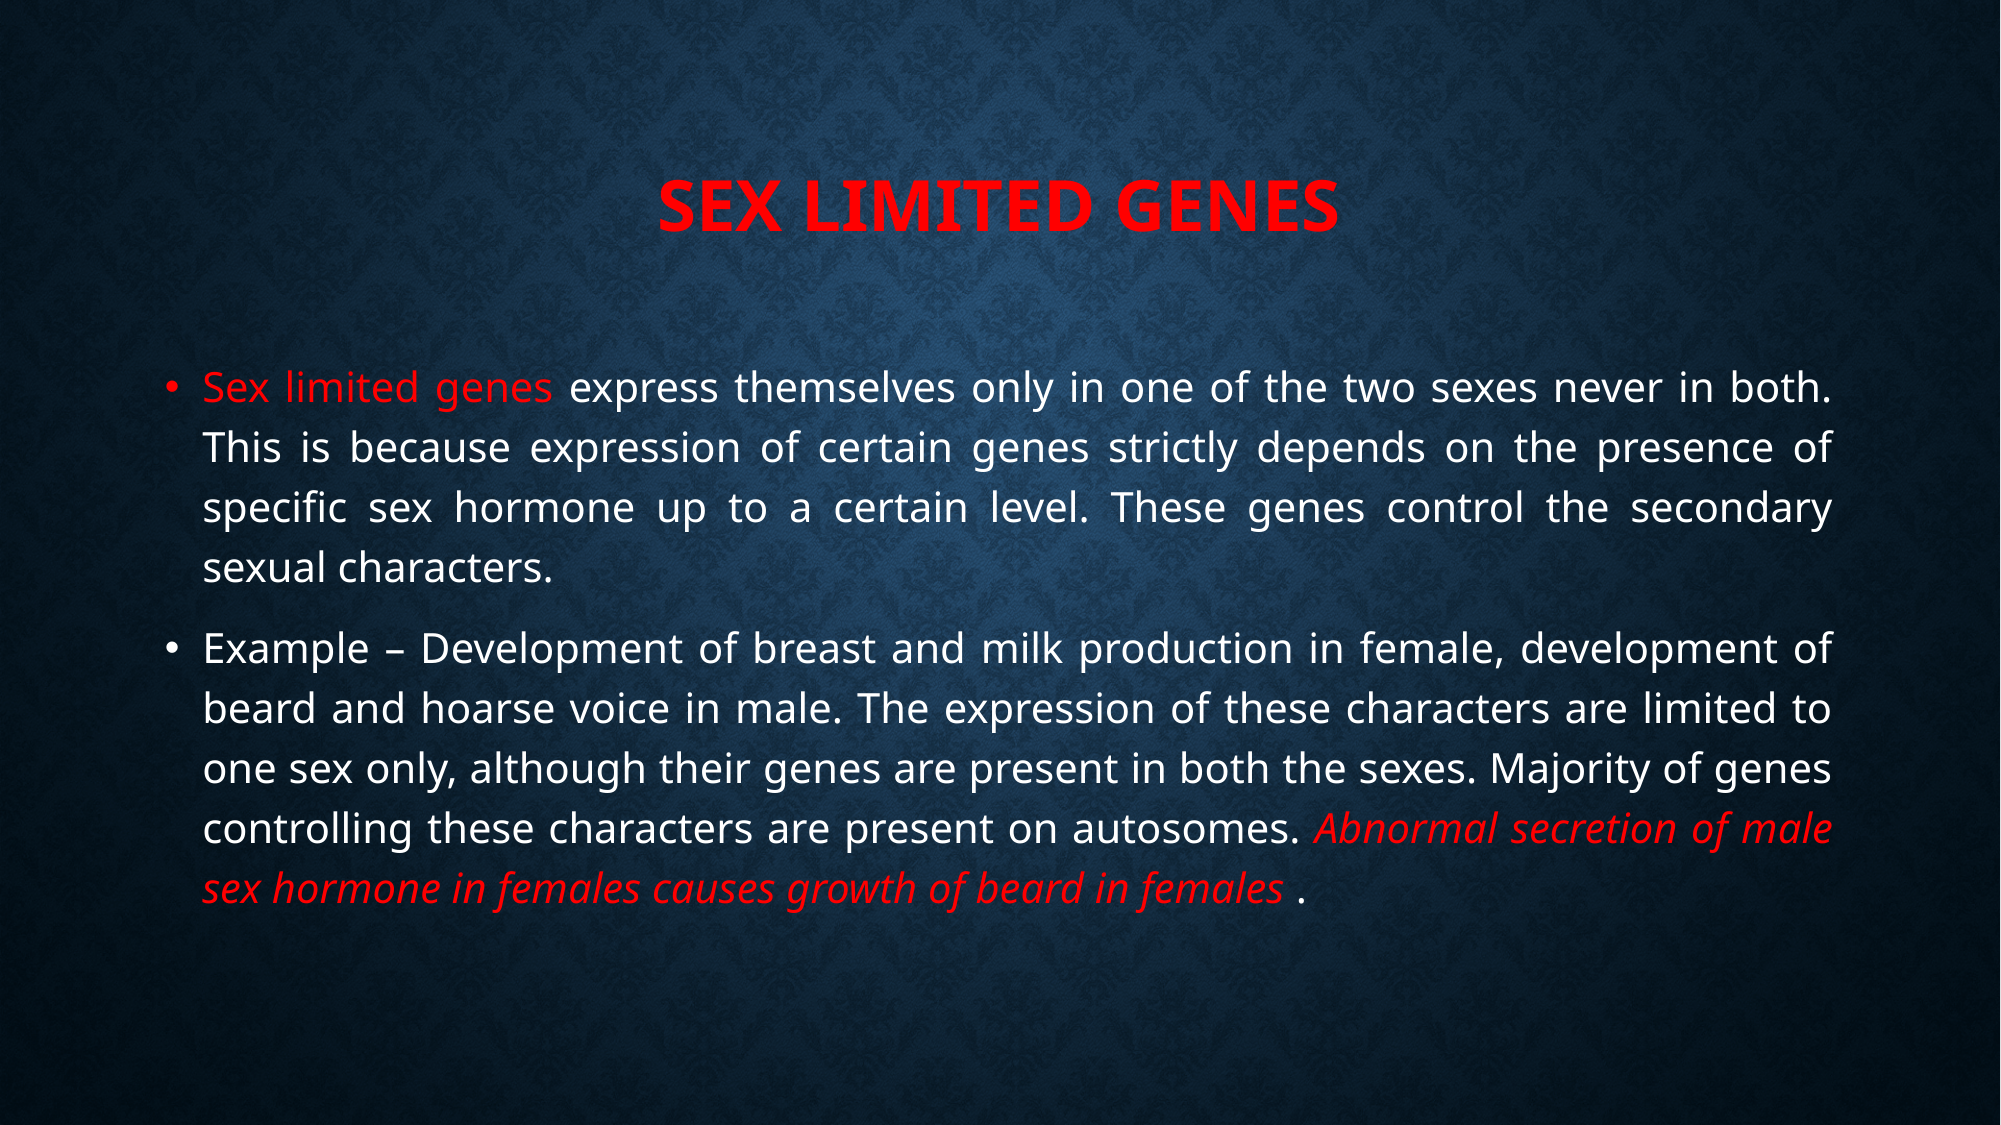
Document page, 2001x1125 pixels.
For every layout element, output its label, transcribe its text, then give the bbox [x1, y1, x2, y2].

list Sex limited genes express themselves only in one of the two sexes never in both. This is because expression of certain genes strictly depends on the presence of specific sex hormone up to a certain level. These genes control the secondary sexual characters. Example – Development of breast and milk production in female, development of beard and hoarse voice in male. The expression of these characters are limited to one sex only, although their genes are present in both the sexes. Majority of genes controlling these characters are present on autosomes. Abnormal secretion of male sex hormone in females causes growth of beard in females . [149, 343, 1849, 950]
title Sex Limited Genes [149, 99, 1849, 318]
